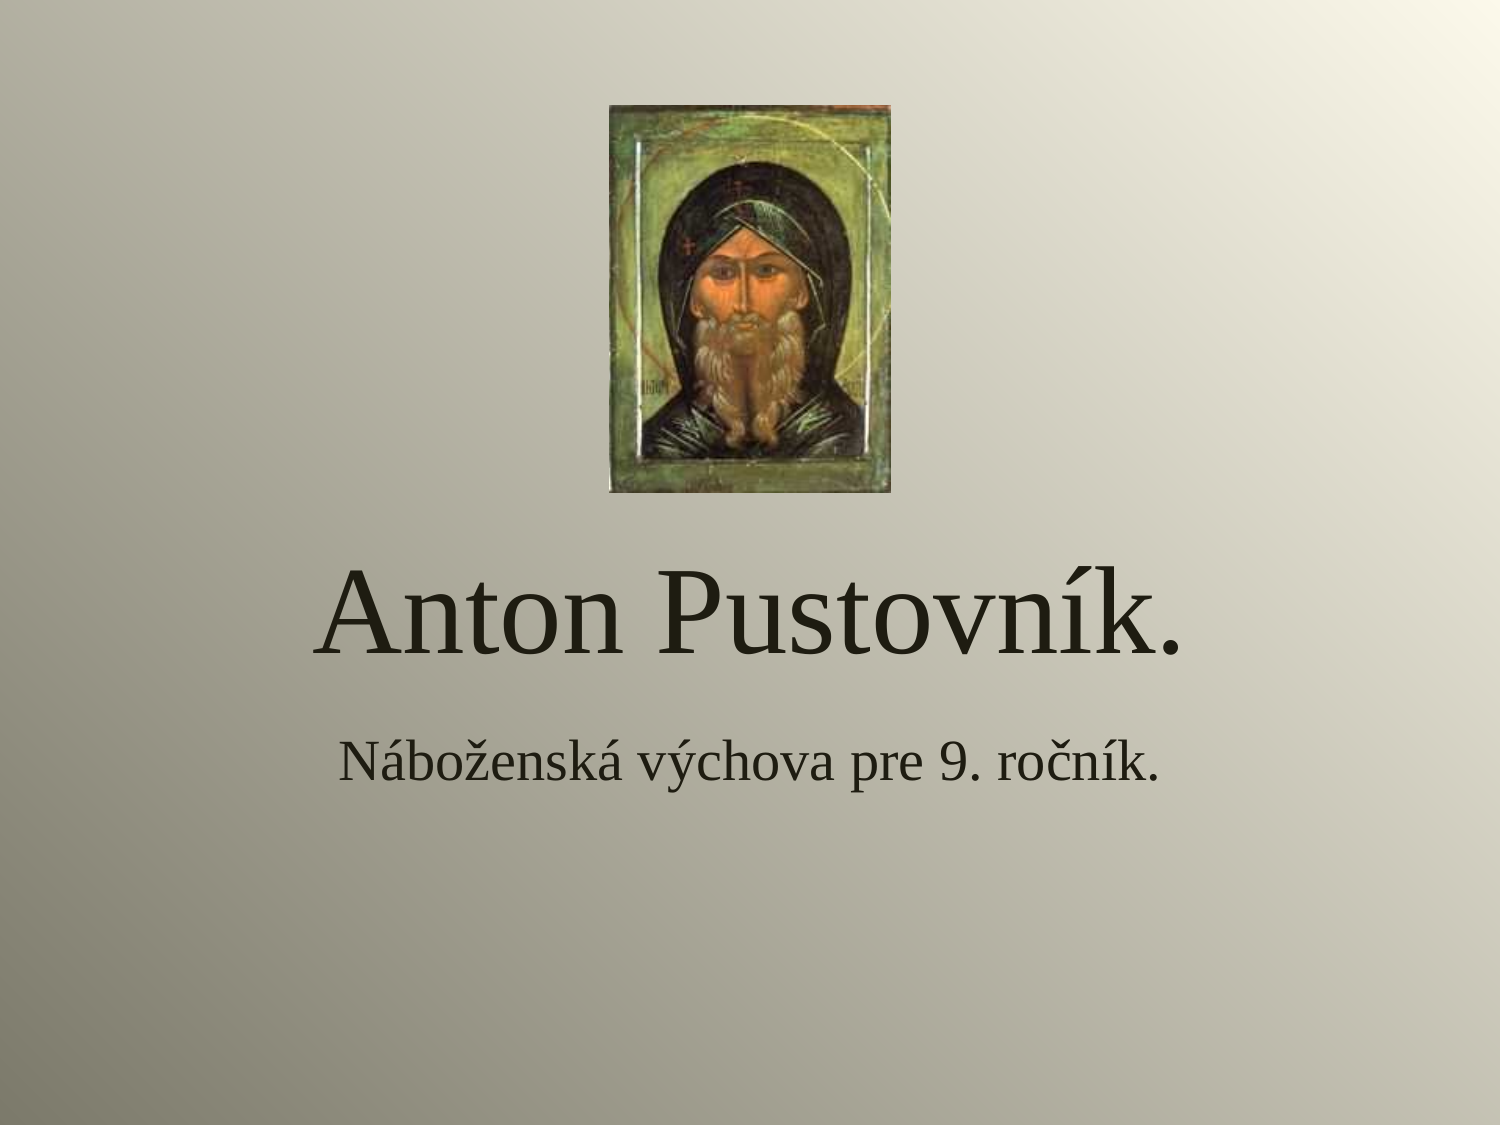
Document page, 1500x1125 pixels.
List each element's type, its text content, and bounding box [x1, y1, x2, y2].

subtitle Náboženská výchova pre 9. ročník. [225, 714, 1275, 925]
title Anton Pustovník. [112, 480, 1388, 727]
picture [609, 105, 891, 494]
